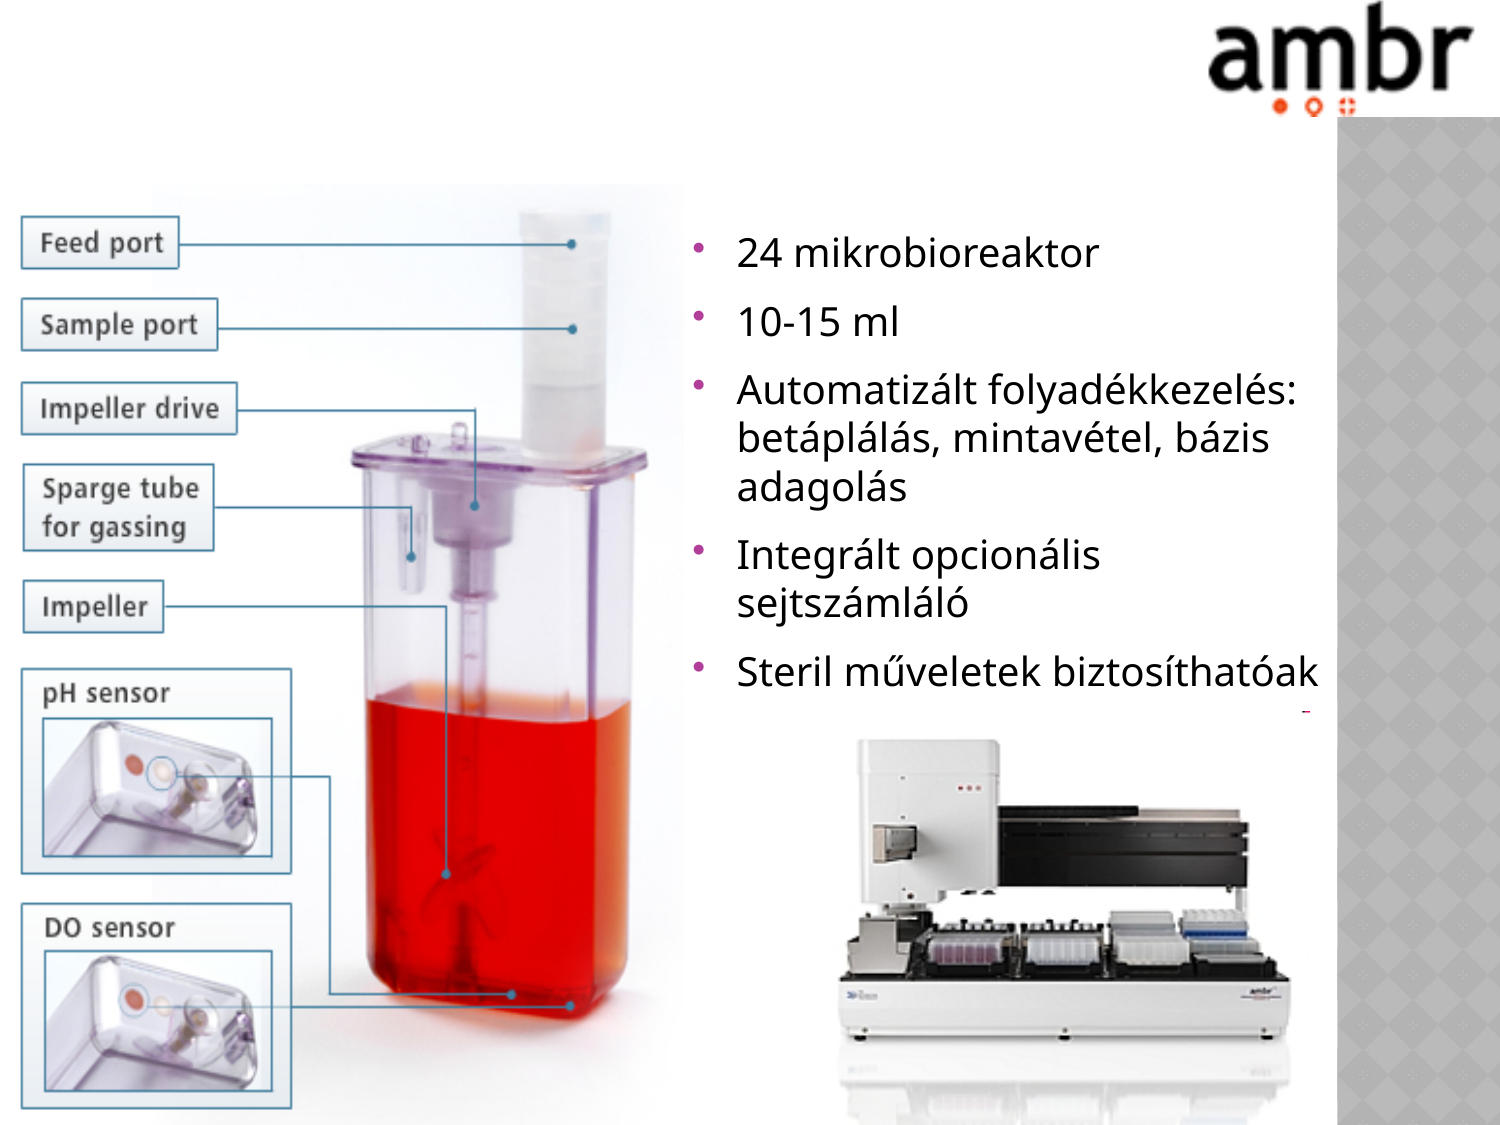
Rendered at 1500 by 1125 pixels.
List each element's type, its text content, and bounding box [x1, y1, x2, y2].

picture [1186, 0, 1500, 117]
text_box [0, 183, 684, 1125]
picture [832, 710, 1311, 1125]
list 24 mikrobioreaktor 10-15 ml Automatizált folyadékkezelés: betáplálás, mintavétel, bázis adagolás Integrált opcionális sejtszámláló Steril műveletek biztosíthatóak [688, 219, 1357, 705]
